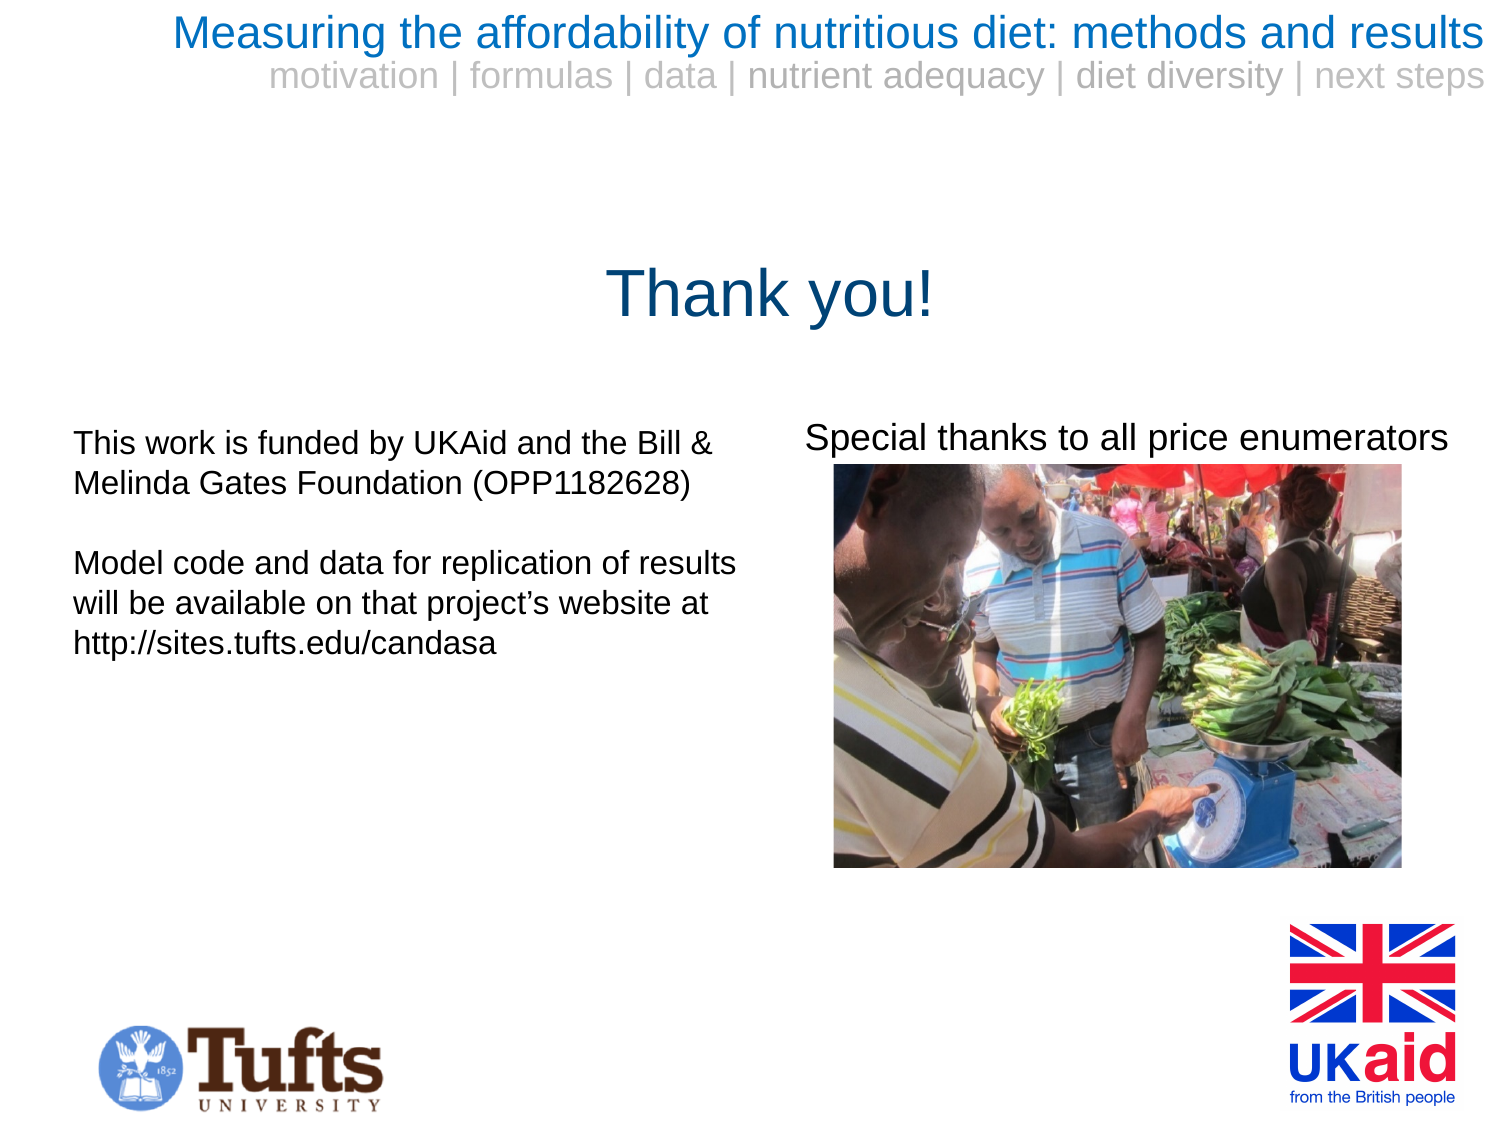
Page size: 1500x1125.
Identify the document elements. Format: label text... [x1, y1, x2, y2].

title Thank you! [94, 249, 1446, 340]
text_box Special thanks to all price enumerators [789, 405, 1465, 466]
picture [1280, 916, 1465, 1111]
text_box This work is funded by UKAid and the Bill & Melinda Gates Foundation (OPP1182628) Model code and data for replication of results will be available on that project’s website at http://sites.tufts.edu/candasa [58, 413, 789, 669]
picture [94, 1011, 393, 1121]
text_box Measuring the affordability of nutritious diet: methods and results motivation | formulas | data | nutrient adequacy | diet diversity | next steps [149, 4, 1500, 104]
picture [833, 463, 1402, 868]
